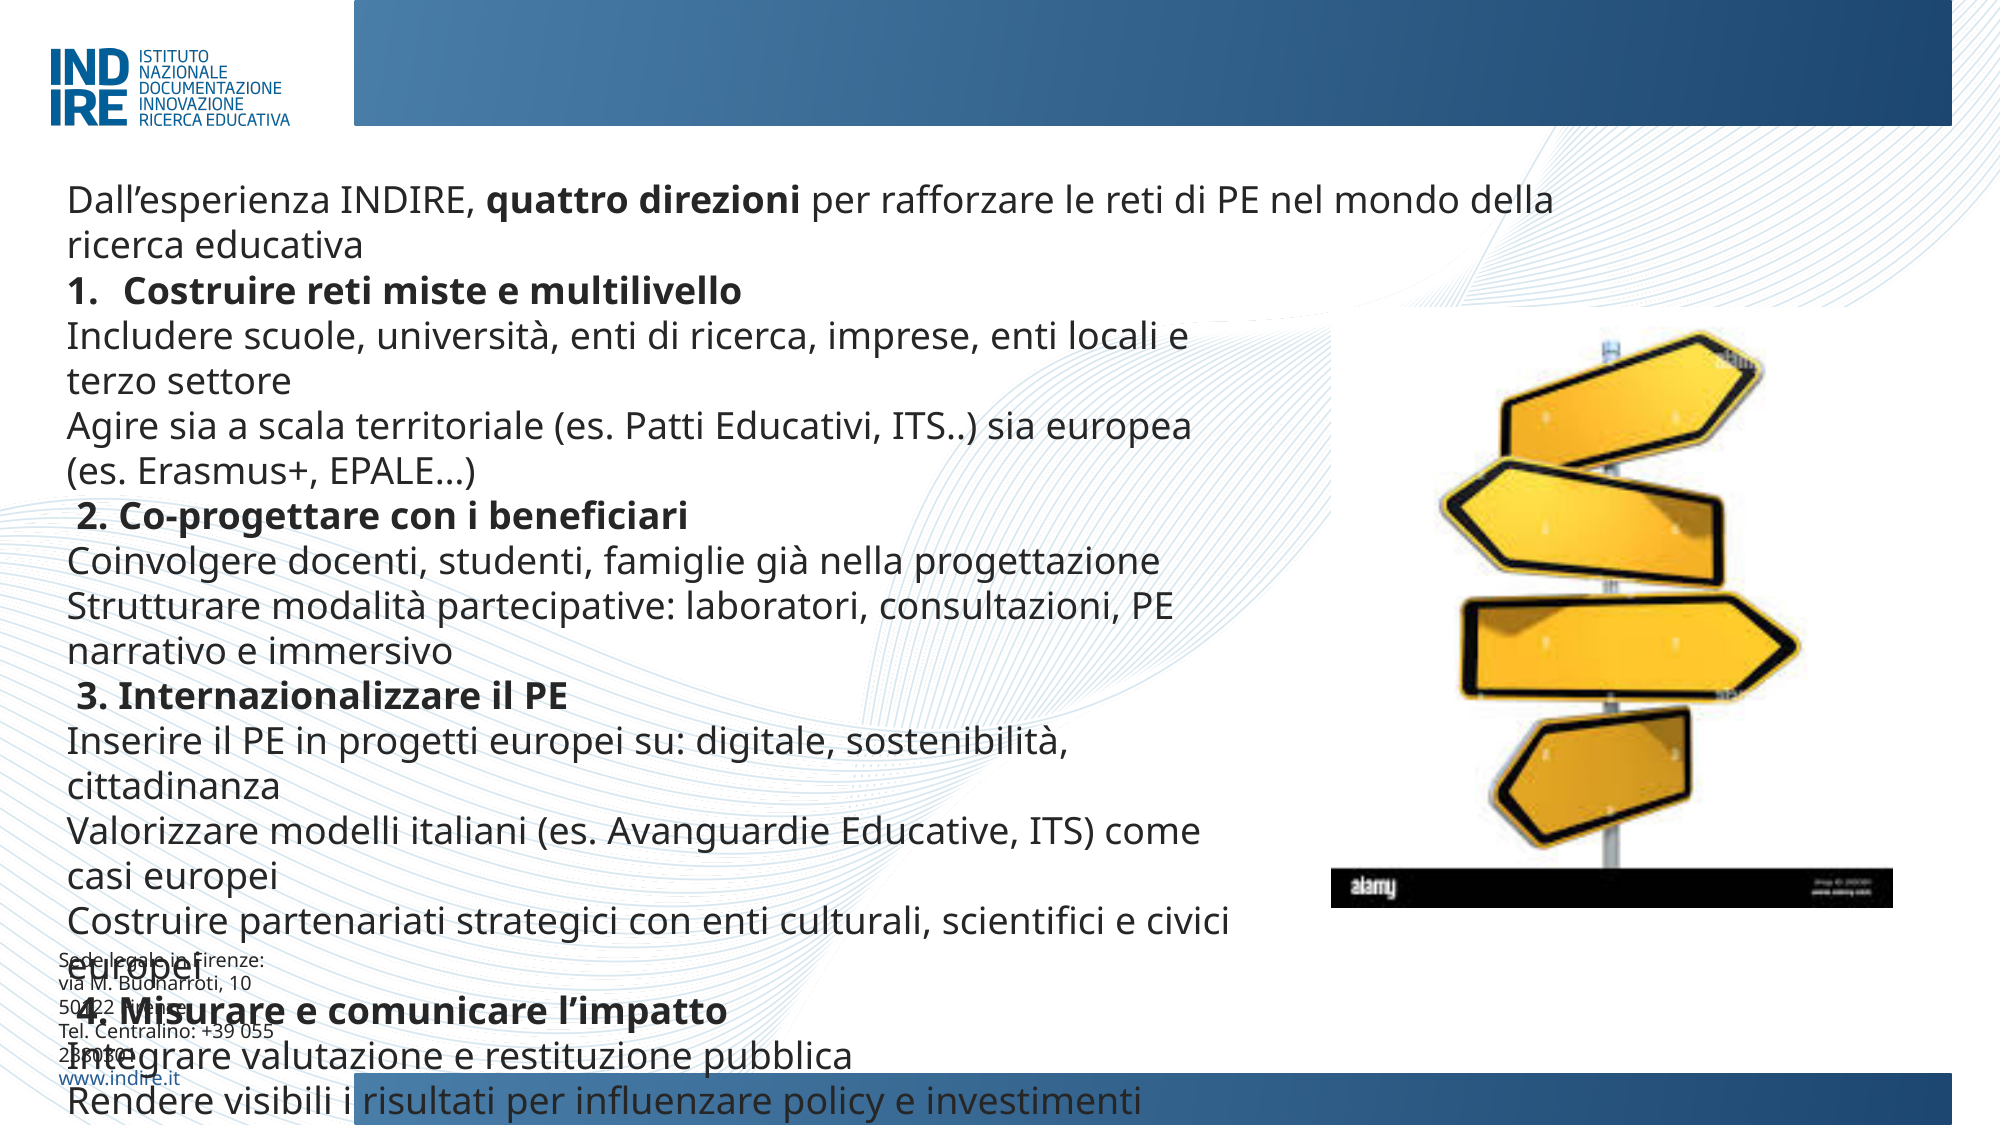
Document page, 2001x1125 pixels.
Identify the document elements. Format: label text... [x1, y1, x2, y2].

text_box Dall’esperienza INDIRE, quattro direzioni per rafforzare le reti di PE nel mondo della ricerca educativa [51, 168, 1644, 274]
text_box Costruire reti miste e multilivello Includere scuole, università, enti di ricerca, imprese, enti locali e terzo settore Agire sia a scala territoriale (es. Patti Educativi, ITS..) sia europea (es. Erasmus+, EPALE…) 2. Co-progettare con i beneficiari Coinvolgere docenti, studenti, famiglie già nella progettazione Strutturare modalità partecipative: laboratori, consultazioni, PE narrativo e immersivo 3. Internazionalizzare il PE Inserire il PE in progetti europei su: digitale, sostenibilità, cittadinanza Valorizzare modelli italiani (es. Avanguardie Educative, ITS) come casi europei Costruire partenariati strategici con enti culturali, scientifici e civici europei 4. Misurare e comunicare l’impatto Integrare valutazione e restituzione pubblica Rendere visibili i risultati per influenzare policy e investimenti educativi [51, 259, 1274, 1125]
picture [0, 0, 2001, 1125]
